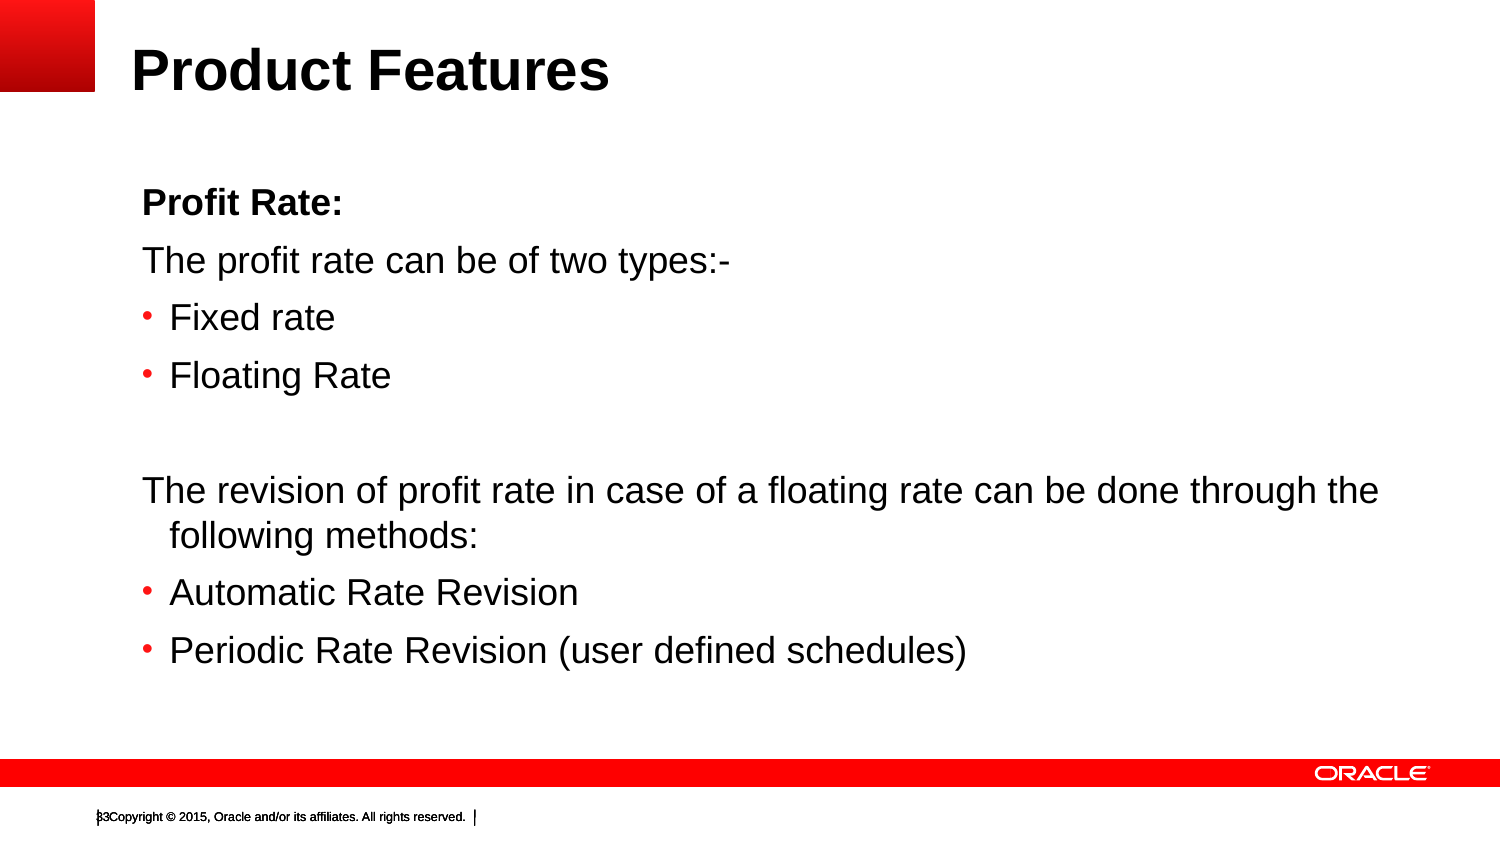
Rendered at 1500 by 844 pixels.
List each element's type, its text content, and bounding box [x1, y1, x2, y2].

picture [0, 759, 1500, 787]
list Profit Rate: The profit rate can be of two types:- Fixed rate Floating Rate The revision of profit rate in case of a floating rate can be done through the following methods: Automatic Rate Revision Periodic Rate Revision (user defined schedules) [131, 178, 1457, 713]
title Product Features [131, 40, 1482, 167]
